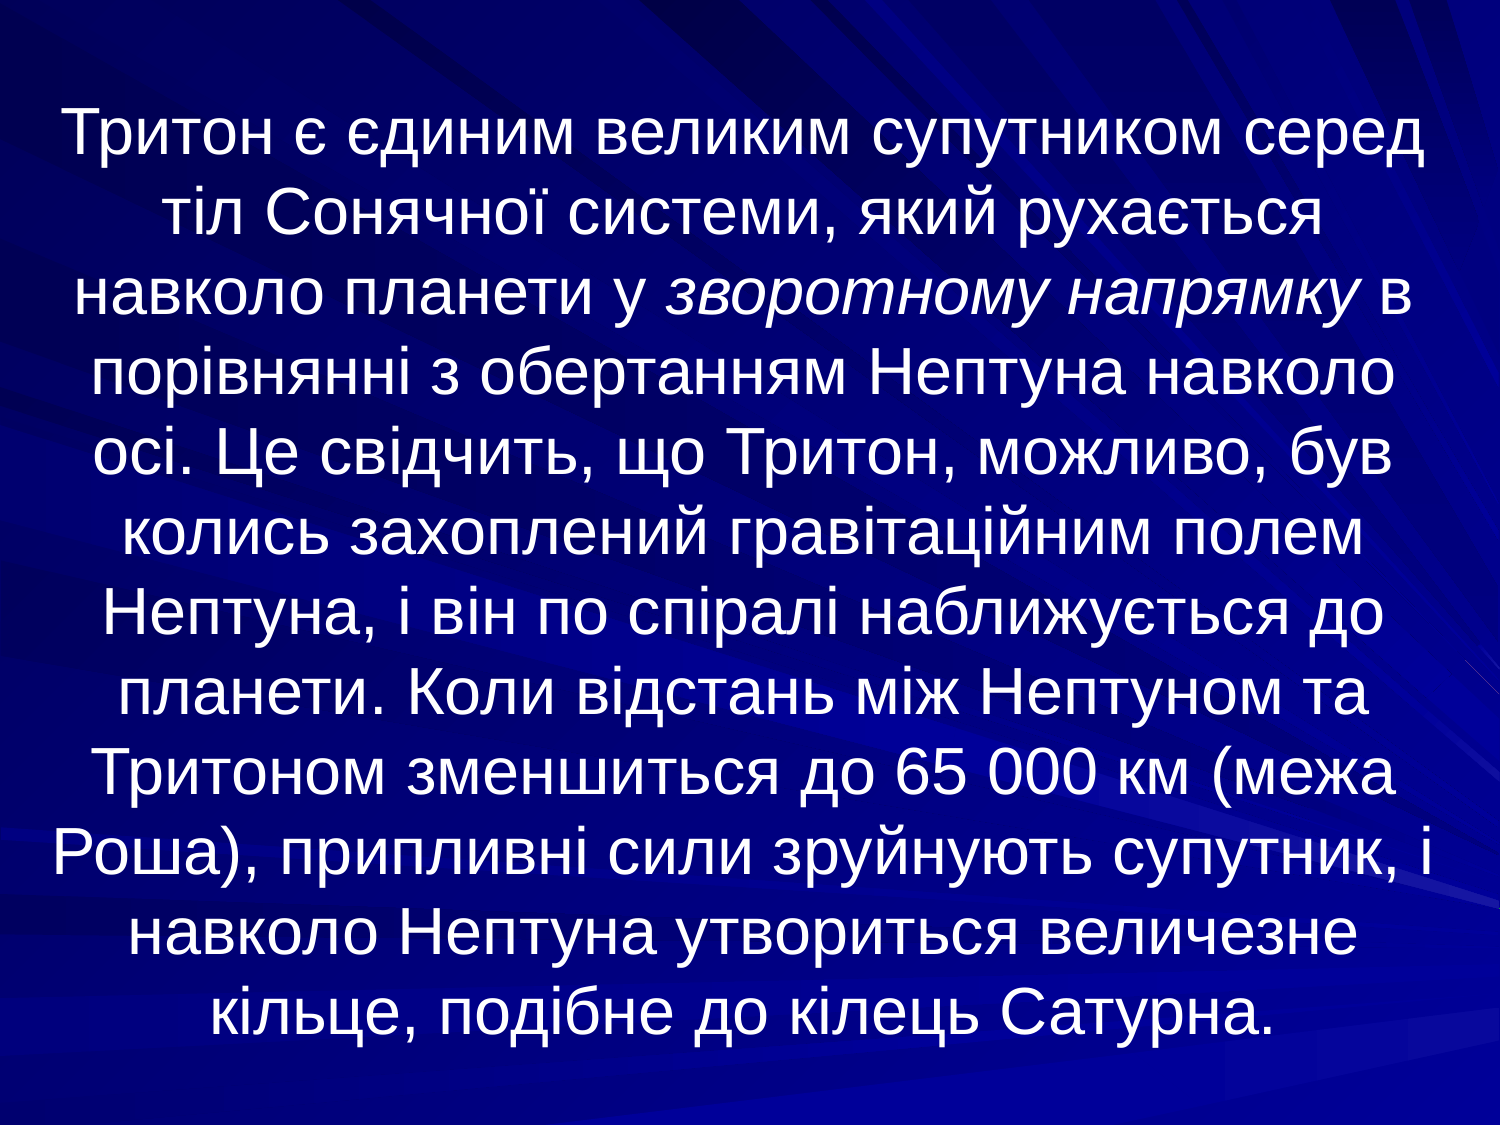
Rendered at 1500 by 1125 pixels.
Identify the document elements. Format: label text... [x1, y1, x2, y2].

title Тритон є єдиним великим супутником серед тіл Сонячної системи, який рухається навколо планети у зворотному напрямку в порівнянні з обертанням Нептуна навколо осі. Це свідчить, що Тритон, можливо, був колись захоплений гравітаційним полем Нептуна, і він по спіралі наближується до планети. Коли відстань між Нептуном та Тритоном зменшиться до 65 000 км (межа Роша), припливні сили зруйнують супутник, і навколо Нептуна утвориться величезне кільце, подібне до кілець Сатурна. [34, 45, 1454, 1091]
